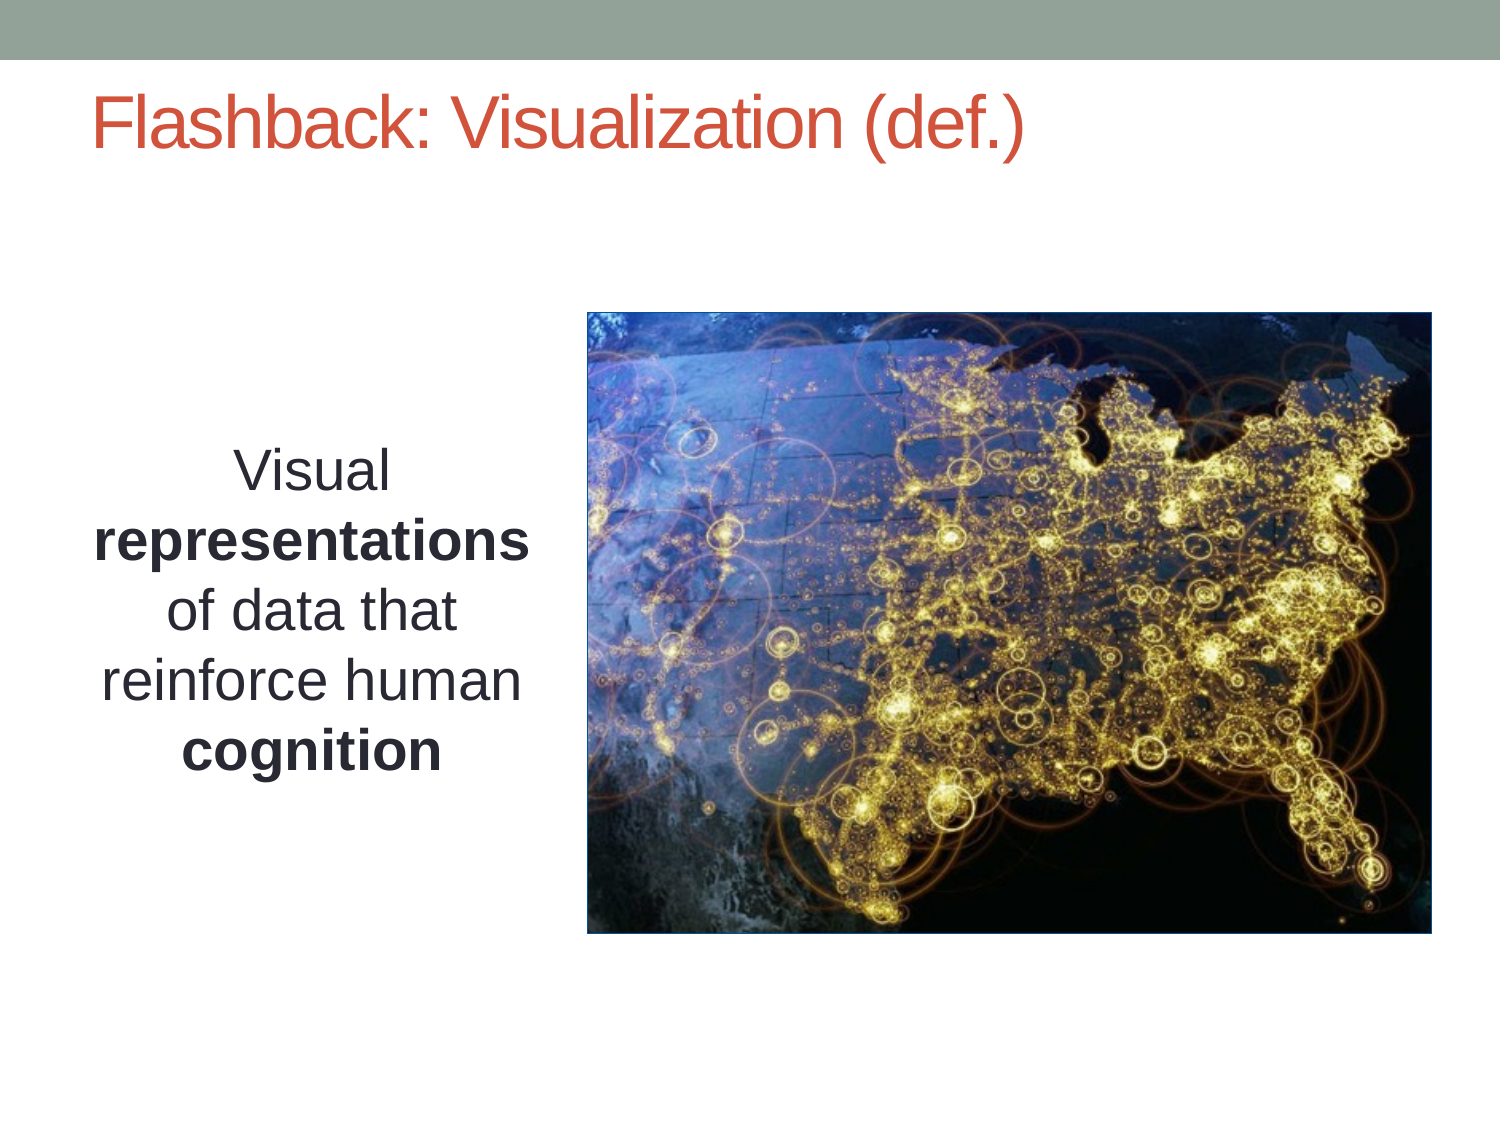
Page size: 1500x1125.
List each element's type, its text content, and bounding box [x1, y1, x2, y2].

title Flashback: Visualization (def.) [984, 37, 1425, 200]
text_box [25, 0, 984, 366]
text_box Visual representations of data that reinforce human cognition [75, 424, 550, 638]
picture [587, 312, 1432, 934]
